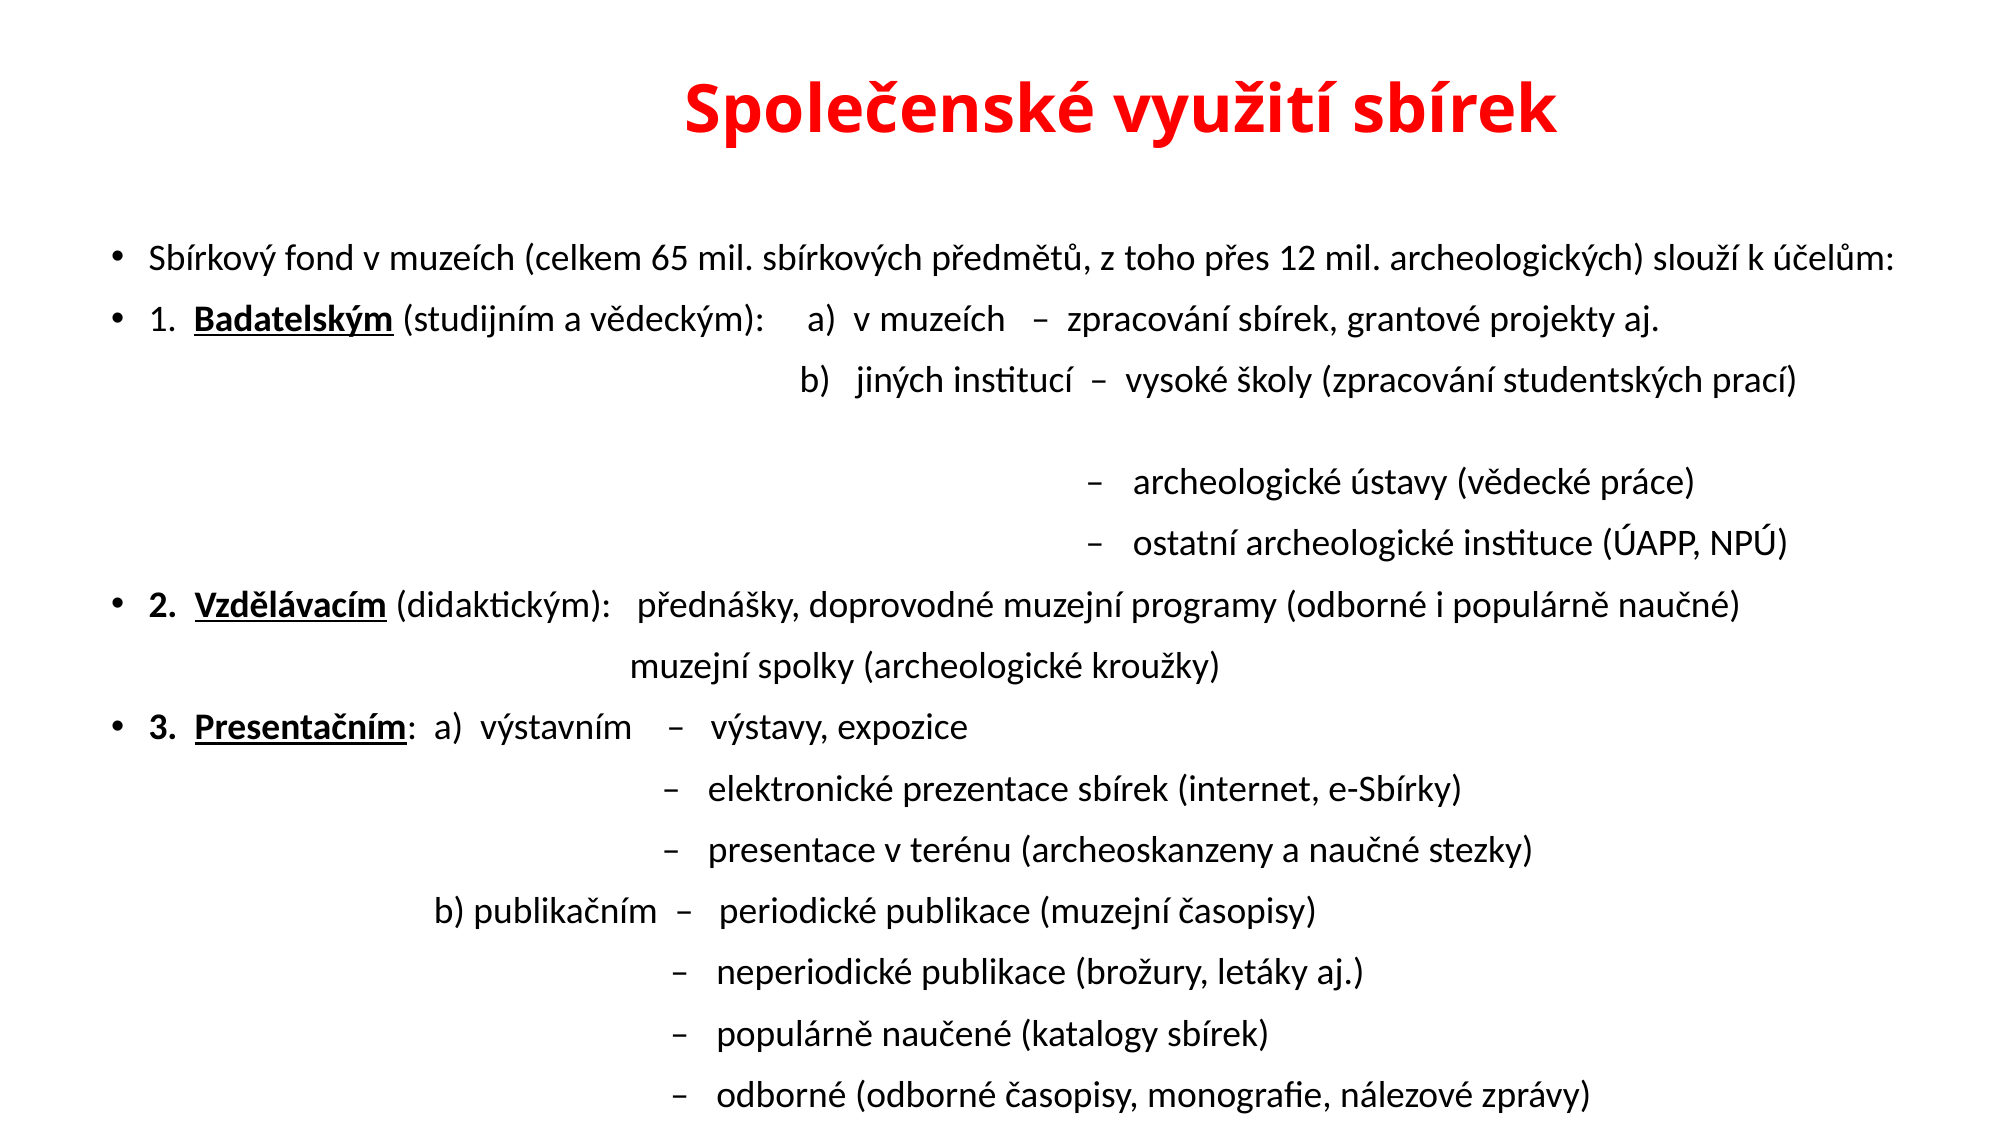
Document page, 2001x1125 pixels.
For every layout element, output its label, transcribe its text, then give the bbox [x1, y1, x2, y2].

title Společenské využití sbírek [324, 17, 1675, 205]
list Sbírkový fond v muzeích (celkem 65 mil. sbírkových předmětů, z toho přes 12 mil. archeologických) slouží k účelům: 1. Badatelským (studijním a vědeckým): a) v muzeích – zpracování sbírek, grantové projekty aj. b) jiných institucí – vysoké školy (zpracování studentských prací) – archeologické ústavy (vědecké práce) – ostatní archeologické instituce (ÚAPP, NPÚ) 2. Vzdělávacím (didaktickým): přednášky, doprovodné muzejní programy (odborné i populárně naučné) muzejní spolky (archeologické kroužky) 3. Presentačním: a) výstavním – výstavy, expozice – elektronické prezentace sbírek (internet, e-Sbírky) – presentace v terénu (archeoskanzeny a naučné stezky) b) publikačním – periodické publikace (muzejní časopisy) – neperiodické publikace (brožury, letáky aj.) – populárně naučené (katalogy sbírek) – odborné (odborné časopisy, monografie, nálezové zprávy) [96, 230, 1939, 1125]
